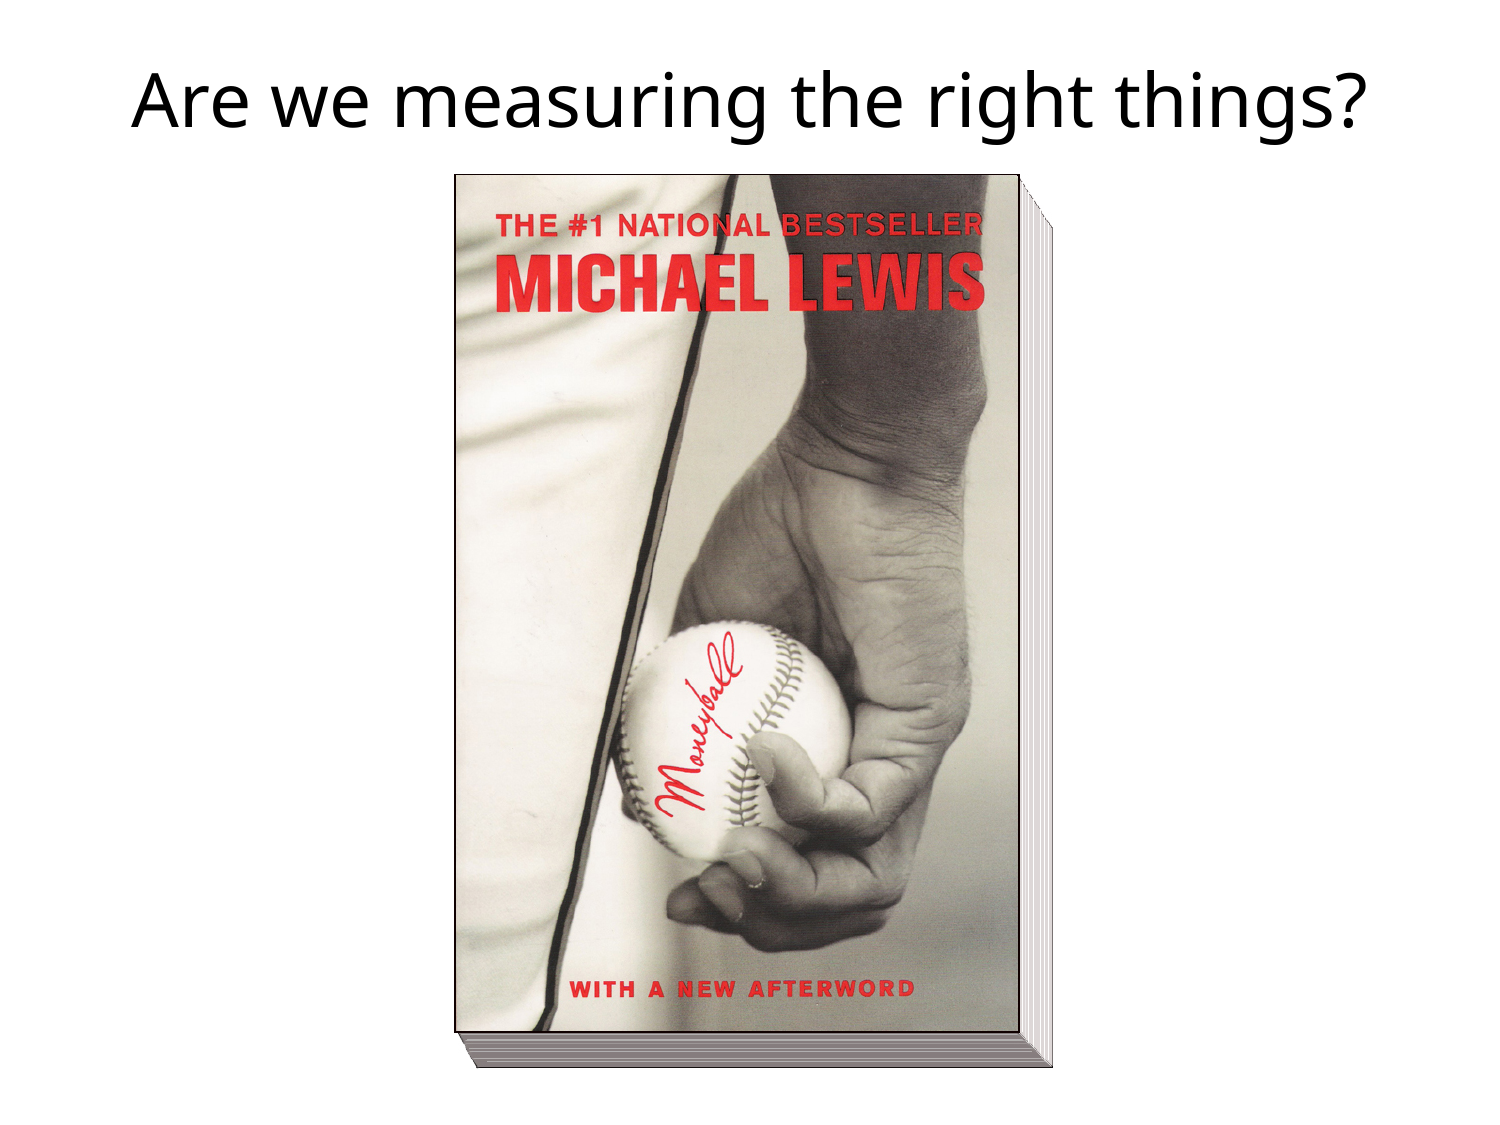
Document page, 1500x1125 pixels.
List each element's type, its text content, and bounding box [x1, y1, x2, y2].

title Are we measuring the right things? [75, 45, 1425, 233]
picture [449, 174, 1057, 1076]
